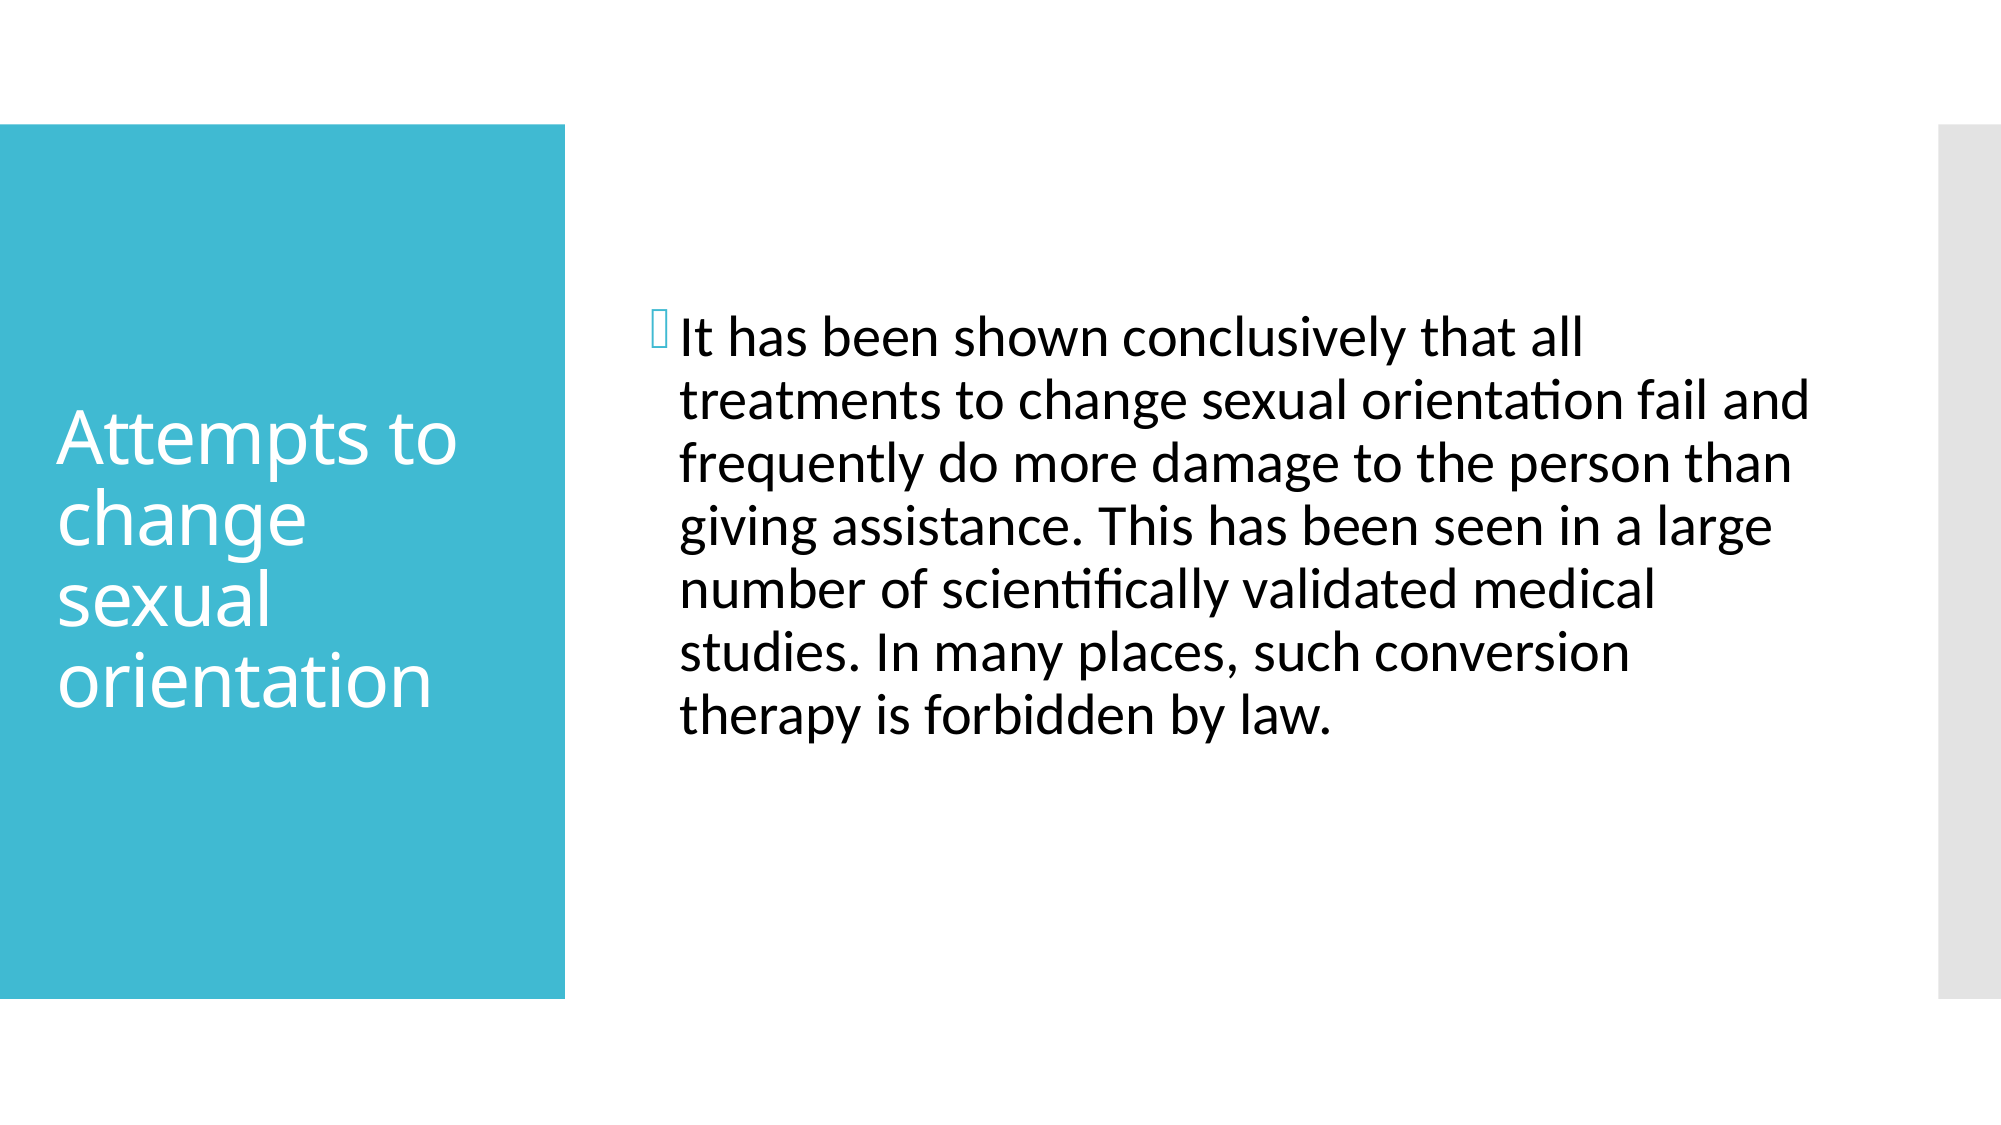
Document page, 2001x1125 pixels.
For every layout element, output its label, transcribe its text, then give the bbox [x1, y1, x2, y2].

list It has been shown conclusively that all treatments to change sexual orientation fail and frequently do more damage to the person than giving assistance. This has been seen in a large number of scientifically validated medical studies. In many places, such conversion therapy is forbidden by law. [634, 141, 1835, 982]
title Attempts to change sexual orientation [41, 184, 525, 940]
